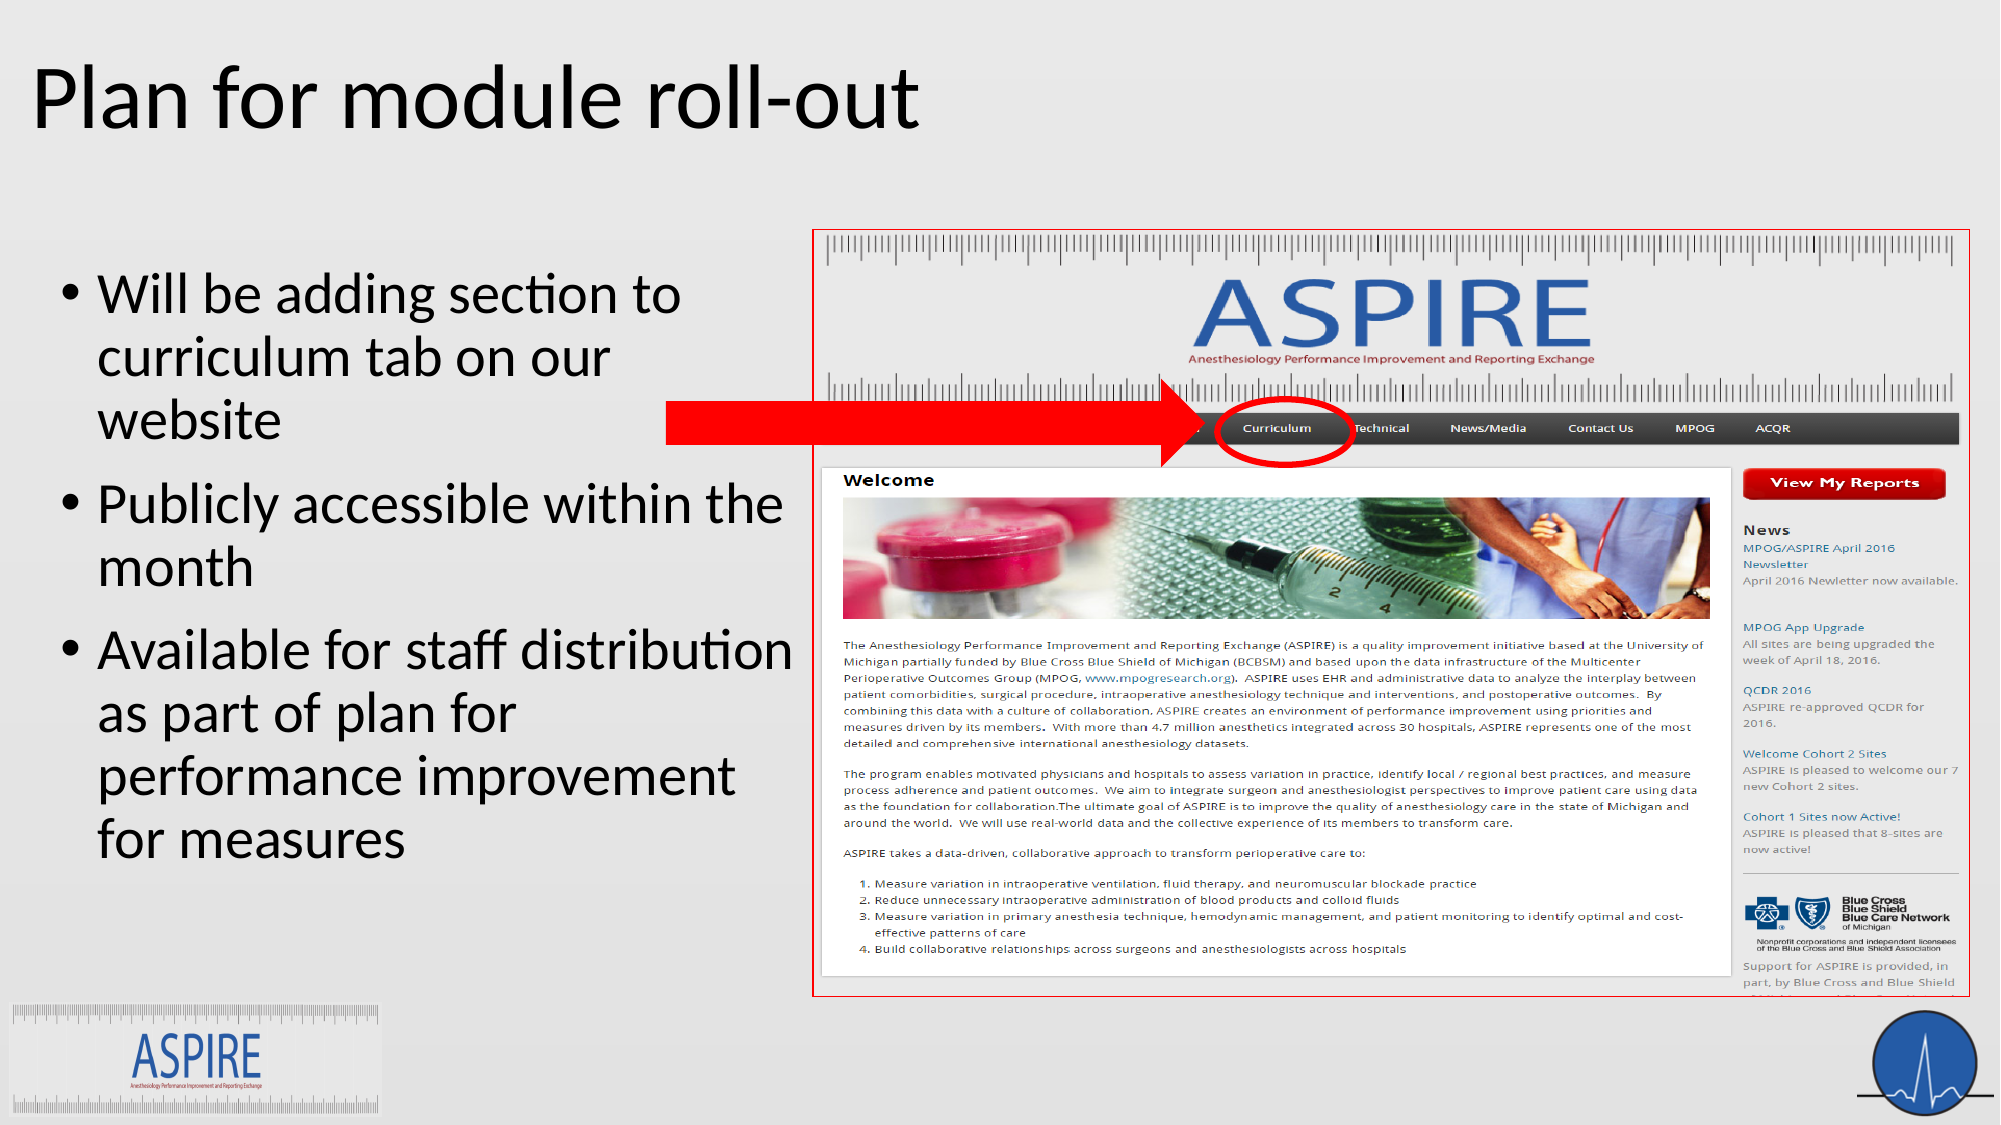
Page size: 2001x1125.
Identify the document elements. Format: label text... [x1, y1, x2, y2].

picture [813, 230, 1969, 996]
text_box [665, 401, 813, 445]
picture [9, 1002, 382, 1117]
title Plan for module roll-out [16, 28, 1742, 169]
picture [1857, 1000, 1994, 1120]
list Will be adding section to curriculum tab on our website Publicly accessible within the month Available for staff distribution as part of plan for performance improvement for measures [45, 256, 812, 970]
